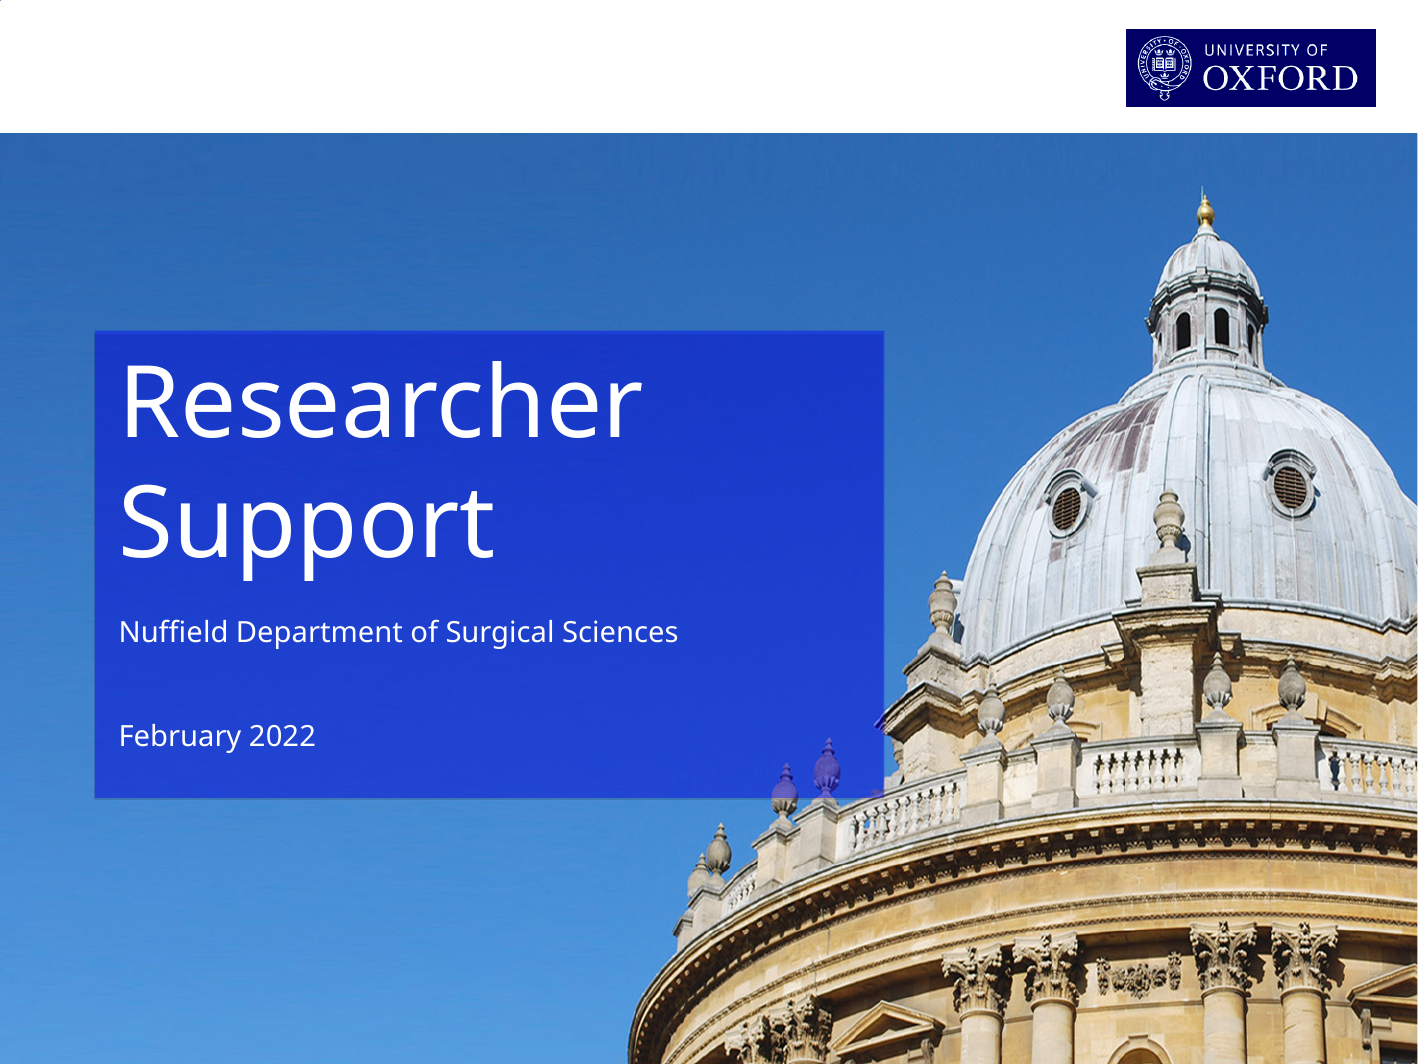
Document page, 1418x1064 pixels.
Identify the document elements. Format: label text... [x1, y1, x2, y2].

text_box [94, 330, 885, 798]
picture [0, 133, 1418, 1064]
picture [1126, 29, 1376, 107]
text_box Researcher Support Nuffield Department of Surgical Sciences February 2022 [103, 330, 885, 761]
